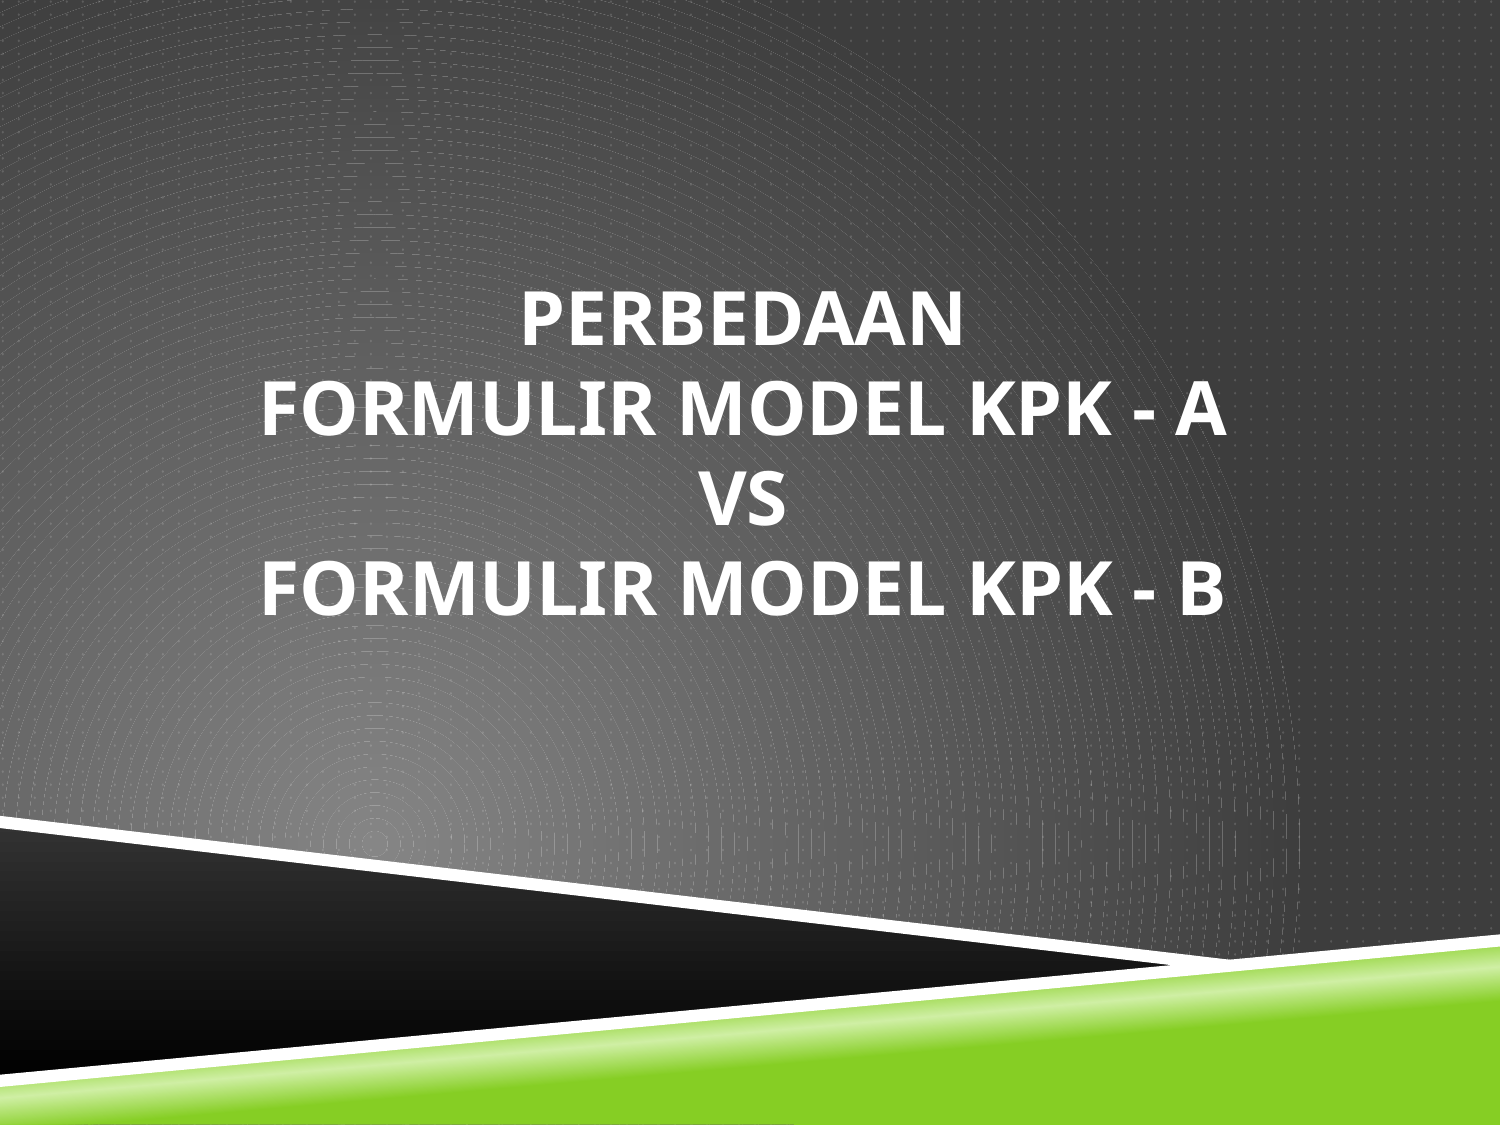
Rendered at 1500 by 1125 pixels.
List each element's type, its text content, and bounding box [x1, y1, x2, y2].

title PERBEDAAN FORMULIR MODEL KPK - A VS FORMULIR MODEL KPK - B [75, 208, 1412, 693]
